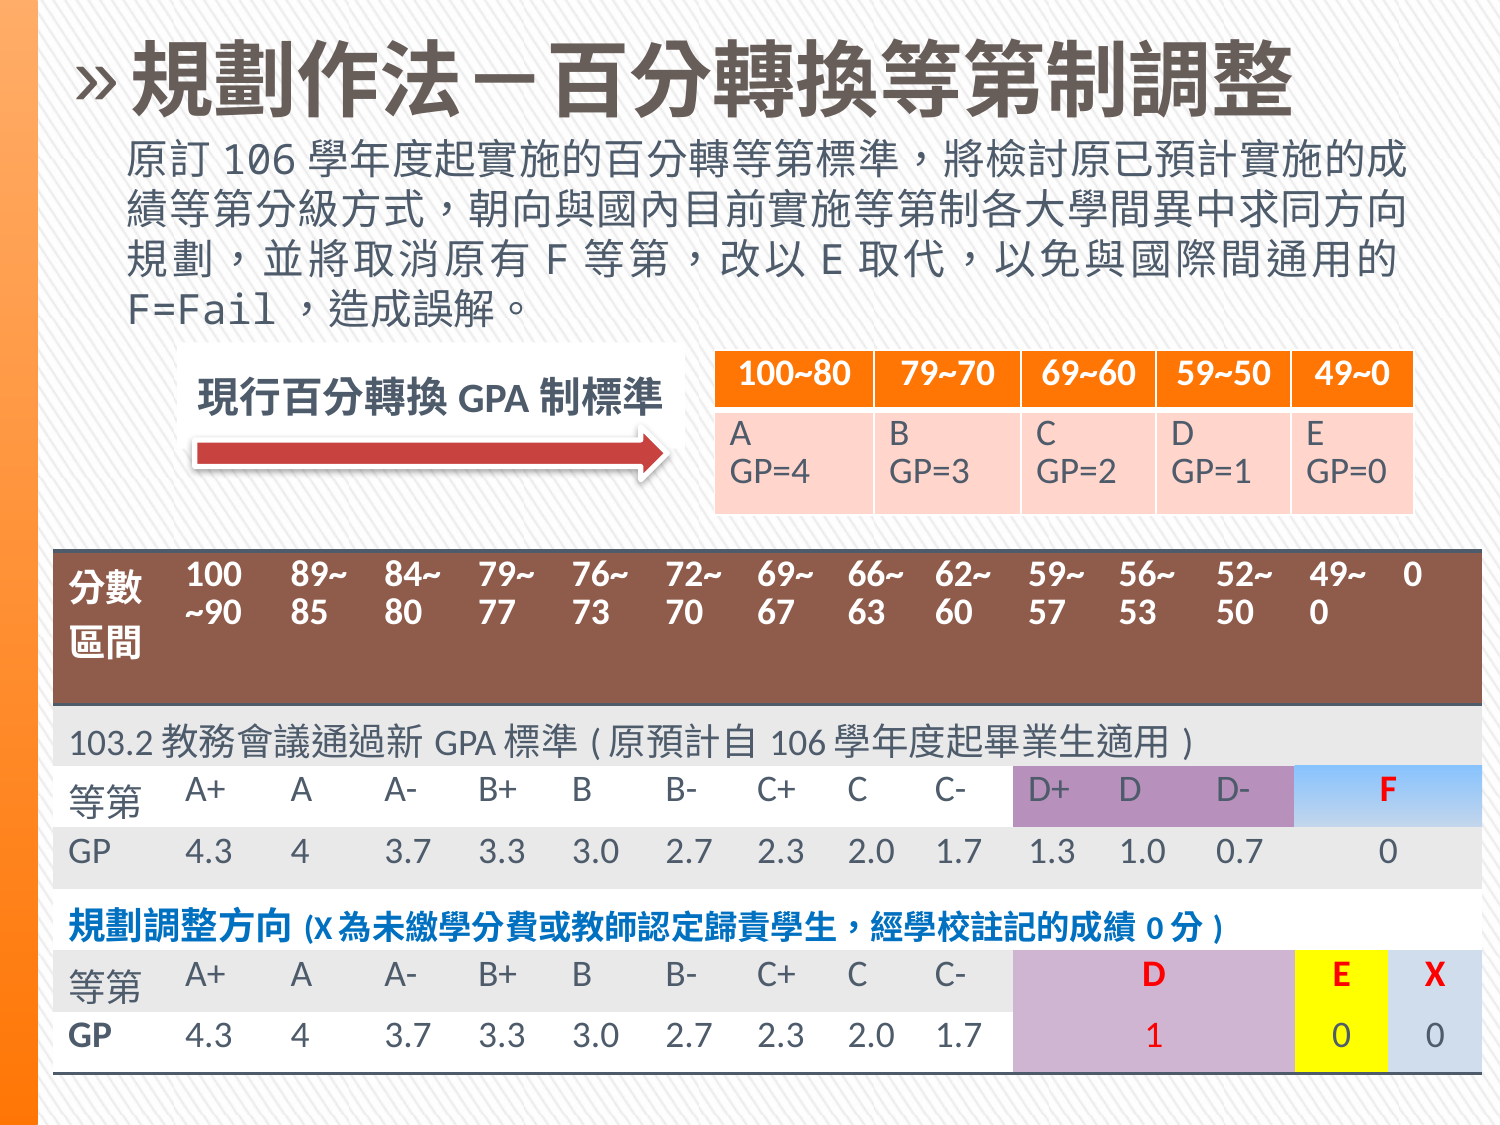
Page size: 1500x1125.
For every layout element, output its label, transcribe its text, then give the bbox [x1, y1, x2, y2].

table_cell 3.7 [369, 1012, 463, 1072]
table_cell 0 [1295, 1012, 1388, 1072]
text_box 現行百分轉換GPA制標準 [176, 341, 686, 450]
table_cell D [1104, 766, 1201, 827]
table_cell A+ [170, 950, 276, 1012]
table_header 69~67 [742, 553, 833, 703]
table_header 100~90 [170, 553, 276, 703]
table_cell B- [650, 950, 742, 1012]
table_header 56~53 [1104, 553, 1201, 703]
table_cell C+ [742, 766, 833, 827]
table_cell 2.0 [833, 827, 920, 889]
table_header 79~70 [0, 281, 37, 285]
table_header 49~0 [1292, 351, 1413, 407]
table_cell 103.2教務會議通過新GPA標準(原預計自106學年度起畢業生適用) [53, 706, 1482, 766]
table_cell D [1013, 950, 1295, 1012]
table_cell GP [53, 1012, 170, 1072]
table_header 100~80 [715, 351, 873, 407]
text_box 原訂106學年度起實施的百分轉等第標準，將檢討原已預計實施的成績等第分級方式，朝向與國內目前實施等第制各大學間異中求同方向規劃，並將取消原有F等第，改以E取代，以免與國際間通用的F=Fail，造成誤解。 [112, 125, 1424, 341]
table_cell 1.0 [1104, 827, 1201, 889]
table_cell 2.3 [742, 1012, 833, 1072]
table_cell 4.3 [170, 1012, 276, 1072]
table_cell 0 [1388, 1012, 1482, 1072]
table_header 69~60 [1022, 351, 1155, 407]
table_cell 4 [276, 827, 369, 889]
table_header 0 [1388, 553, 1482, 703]
text_box [192, 424, 670, 483]
table_cell D+ [1013, 766, 1104, 827]
table_cell X [1388, 950, 1482, 1012]
table_cell A [276, 766, 369, 827]
table_header 79~70 [875, 351, 1020, 407]
table_cell D GP=1 [1157, 413, 1290, 514]
table_header 62~60 [920, 553, 1013, 703]
table_header 52~50 [1201, 553, 1295, 703]
table_cell 0 [1295, 827, 1482, 889]
table_cell C [833, 950, 920, 1012]
table_cell A [276, 950, 369, 1012]
table_cell A+ [170, 766, 276, 827]
table_header 分數區間 [53, 553, 170, 703]
table_cell C GP=2 [1022, 413, 1155, 514]
table_cell 1.7 [920, 827, 1013, 889]
table_cell B+ [463, 950, 557, 1012]
table_cell E [1295, 950, 1388, 1012]
table_header 84~80 [369, 553, 463, 703]
table_cell 2.7 [650, 827, 742, 889]
table_cell A- [369, 950, 463, 1012]
table_cell C- [920, 766, 1013, 827]
table_cell 3.3 [463, 827, 557, 889]
table_cell F [1295, 766, 1482, 827]
table_header 79~77 [463, 553, 557, 703]
table_cell D- [1201, 766, 1295, 827]
table_cell 等第 [53, 766, 170, 827]
table_header 59~50 [1157, 351, 1290, 407]
table_cell 3.3 [463, 1012, 557, 1072]
table_cell 1.3 [1013, 827, 1104, 889]
table_cell 1.7 [920, 1012, 1013, 1072]
table_header 66~63 [833, 553, 920, 703]
table_cell 2.0 [833, 1012, 920, 1072]
table_cell A GP=4 [715, 413, 873, 514]
table_cell 4 [276, 1012, 369, 1072]
table_cell 3.7 [369, 827, 463, 889]
table_cell 規劃調整方向(X為未繳學分費或教師認定歸責學生，經學校註記的成績0分) [53, 889, 1482, 950]
table_cell A- [369, 766, 463, 827]
table_header 89~85 [276, 553, 369, 703]
table_cell 等第 [53, 950, 170, 1012]
table_cell B [557, 766, 650, 827]
table_cell 3.0 [557, 1012, 650, 1072]
list 規劃作法－百分轉換等第制調整 [58, 19, 1477, 161]
table_cell 2.3 [742, 827, 833, 889]
table_header 72~70 [650, 553, 742, 703]
table_cell E GP=0 [1292, 413, 1413, 514]
table_cell 3.0 [557, 827, 650, 889]
table_cell B [557, 950, 650, 1012]
table_cell 1 [1013, 1012, 1295, 1072]
table_cell B+ [463, 766, 557, 827]
table_cell C+ [742, 950, 833, 1012]
table_header 49~0 [1295, 553, 1388, 703]
table_header 59~57 [1013, 553, 1104, 703]
table_cell B GP=3 [875, 413, 1020, 514]
table_cell B- [650, 766, 742, 827]
table_cell 0.7 [1201, 827, 1295, 889]
table_cell GP [53, 827, 170, 889]
table_cell 2.7 [650, 1012, 742, 1072]
table_cell 4.3 [170, 827, 276, 889]
table_cell C- [920, 950, 1013, 1012]
table_header 76~73 [557, 553, 650, 703]
table_cell C [833, 766, 920, 827]
